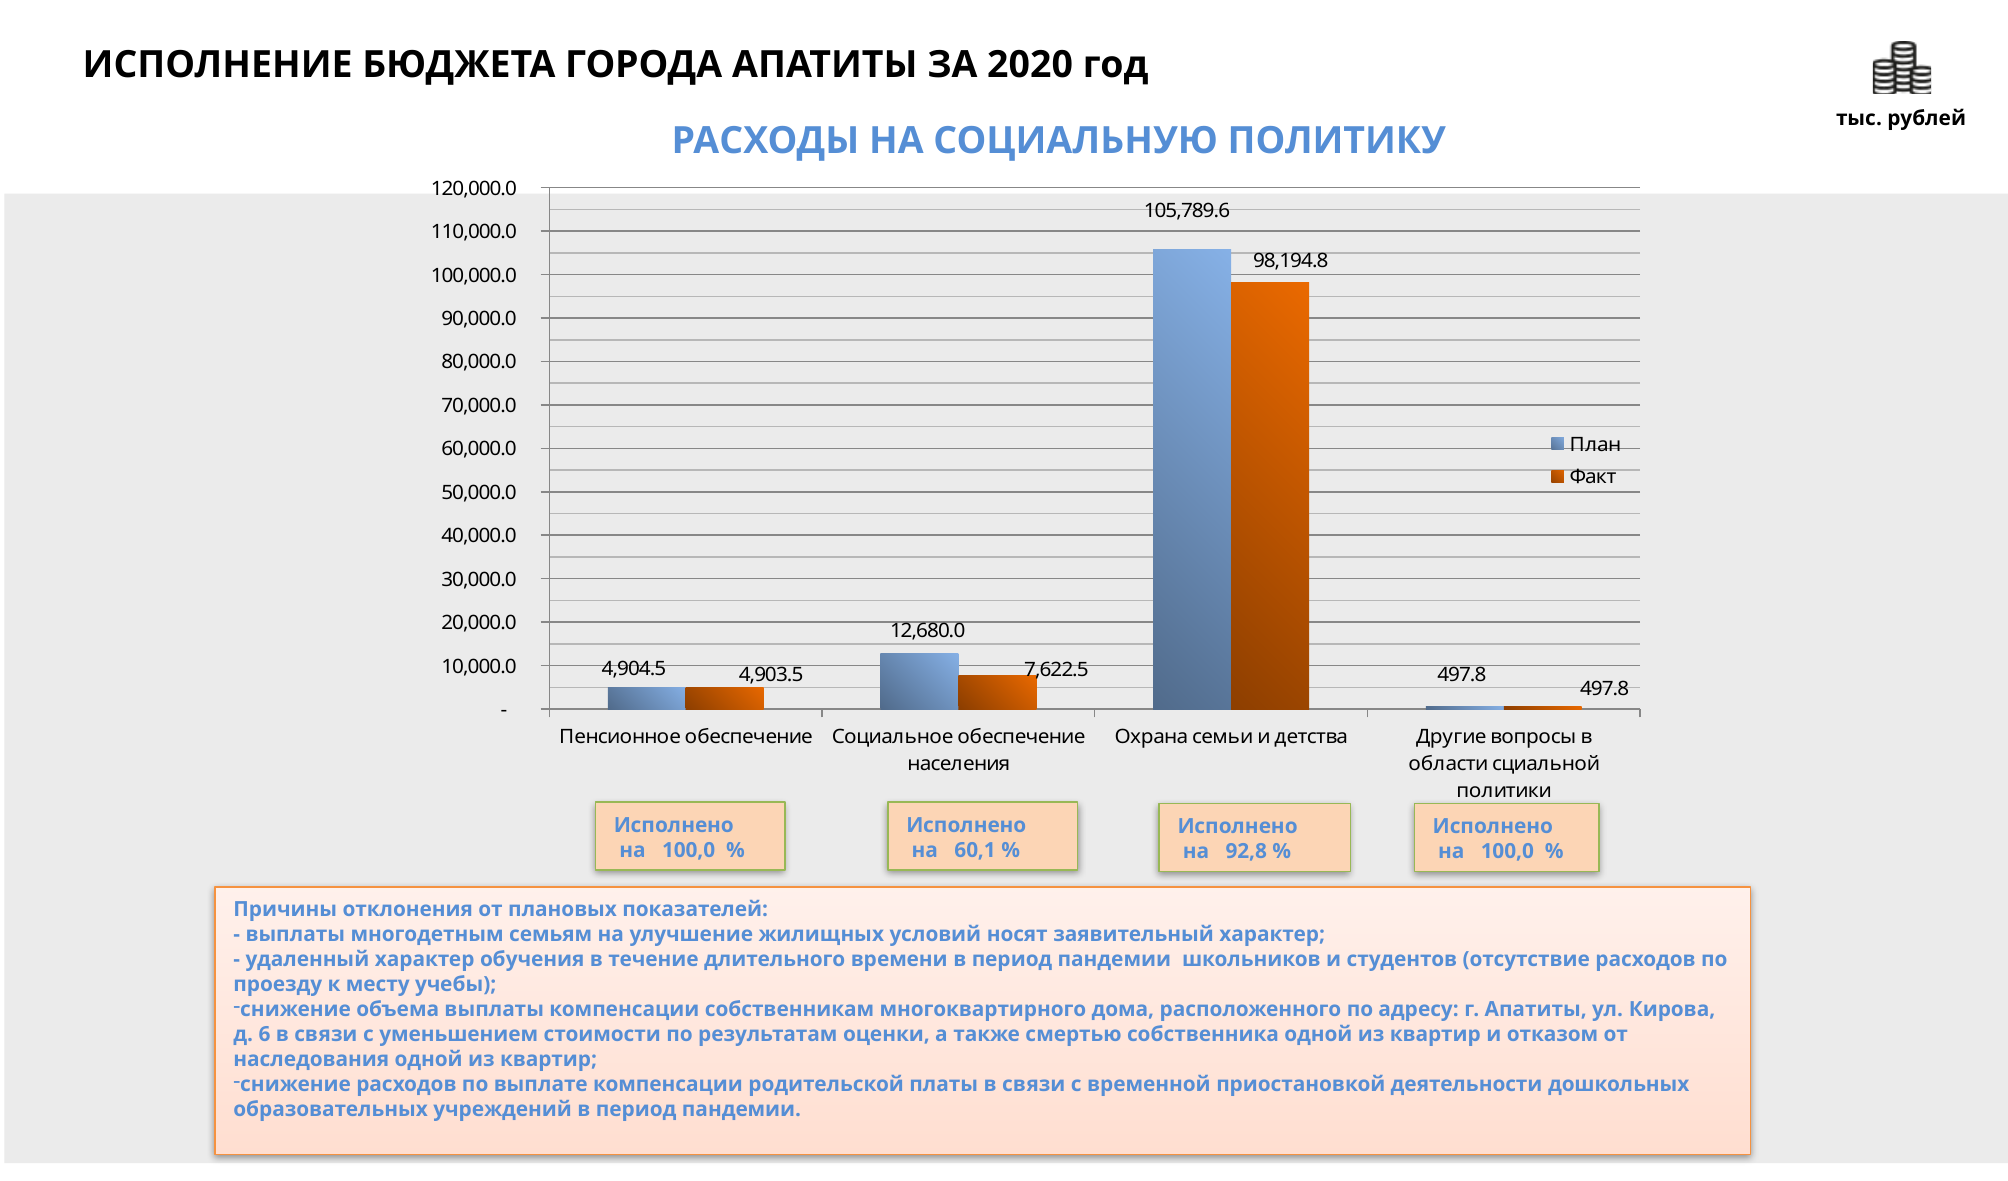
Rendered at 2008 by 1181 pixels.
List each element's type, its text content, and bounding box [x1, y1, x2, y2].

text_box Исполнено на 100,0 % [595, 813, 786, 871]
chart [257, 146, 1650, 804]
picture [1872, 41, 1932, 94]
text_box Исполнено на 92,8 % [1158, 813, 1351, 872]
text_box РАСХОДЫ НА СОЦИАЛЬНУЮ ПОЛИТИКУ [653, 106, 1465, 145]
text_box Исполнено на 60,1 % [887, 813, 1078, 871]
text_box Причины отклонения от плановых показателей: - выплаты многодетным семьям на улучшение жилищных условий носят заявительный характер; - удаленный характер обучения в течение длительного времени в период пандемии школьников и студентов (отсутствие расходов по проезду к месту учебы); снижение объема выплаты компенсации собственникам многоквартирного дома, расположенного по адресу: г. Апатиты, ул. Кирова, д. 6 в связи с уменьшением стоимости по результатам оценки, а также смертью собственника одной из квартир и отказом от наследования одной из квартир; снижение расходов по выплате компенсации родительской платы в связи с временной приостановкой деятельности дошкольных образовательных учреждений в период пандемии. [214, 886, 1751, 1155]
text_box Исполнено на 100,0 % [1414, 813, 1600, 872]
text_box тыс. рублей [1801, 95, 1985, 139]
text_box ИСПОЛНЕНИЕ БЮДЖЕТА ГОРОДА АПАТИТЫ ЗА 2020 год [67, 33, 1415, 93]
text_box [2, 192, 2008, 1165]
